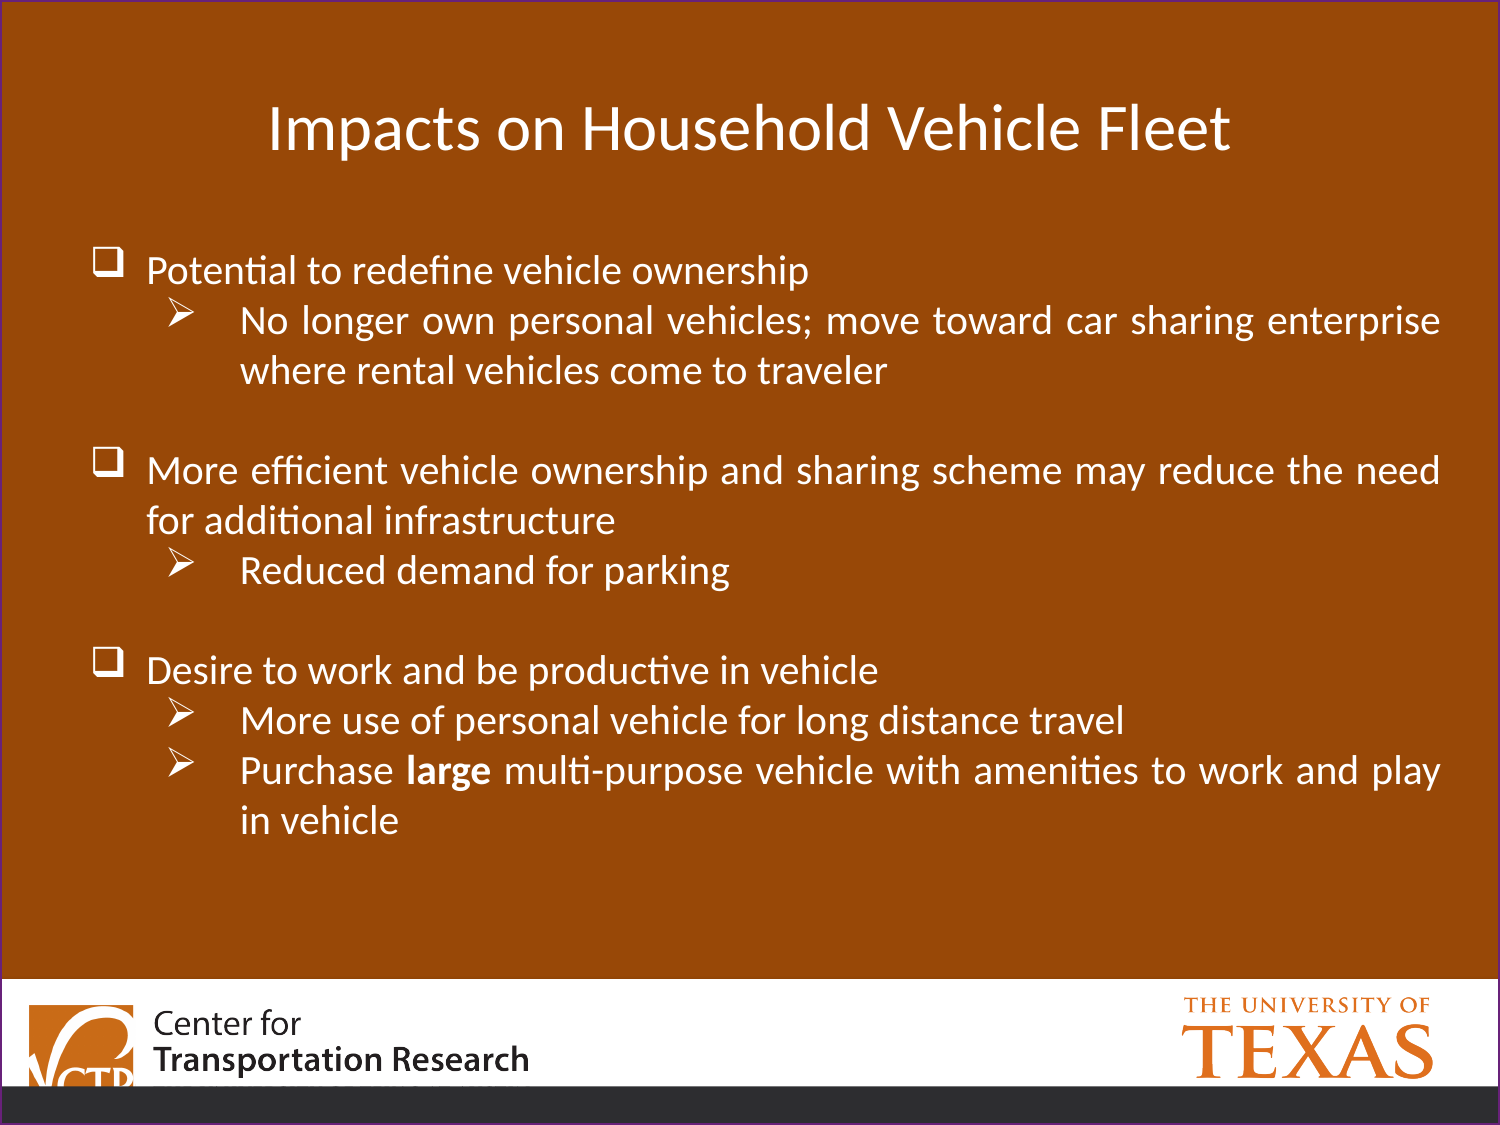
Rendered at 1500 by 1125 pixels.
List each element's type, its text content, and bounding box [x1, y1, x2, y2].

text_box Potential to redefine vehicle ownership No longer own personal vehicles; move toward car sharing enterprise where rental vehicles come to traveler More efficient vehicle ownership and sharing scheme may reduce the need for additional infrastructure Reduced demand for parking Desire to work and be productive in vehicle More use of personal vehicle for long distance travel Purchase large multi-purpose vehicle with amenities to work and play in vehicle [75, 235, 1457, 911]
text_box [0, 0, 1500, 1125]
text_box Impacts on Household Vehicle Fleet [252, 95, 1247, 170]
